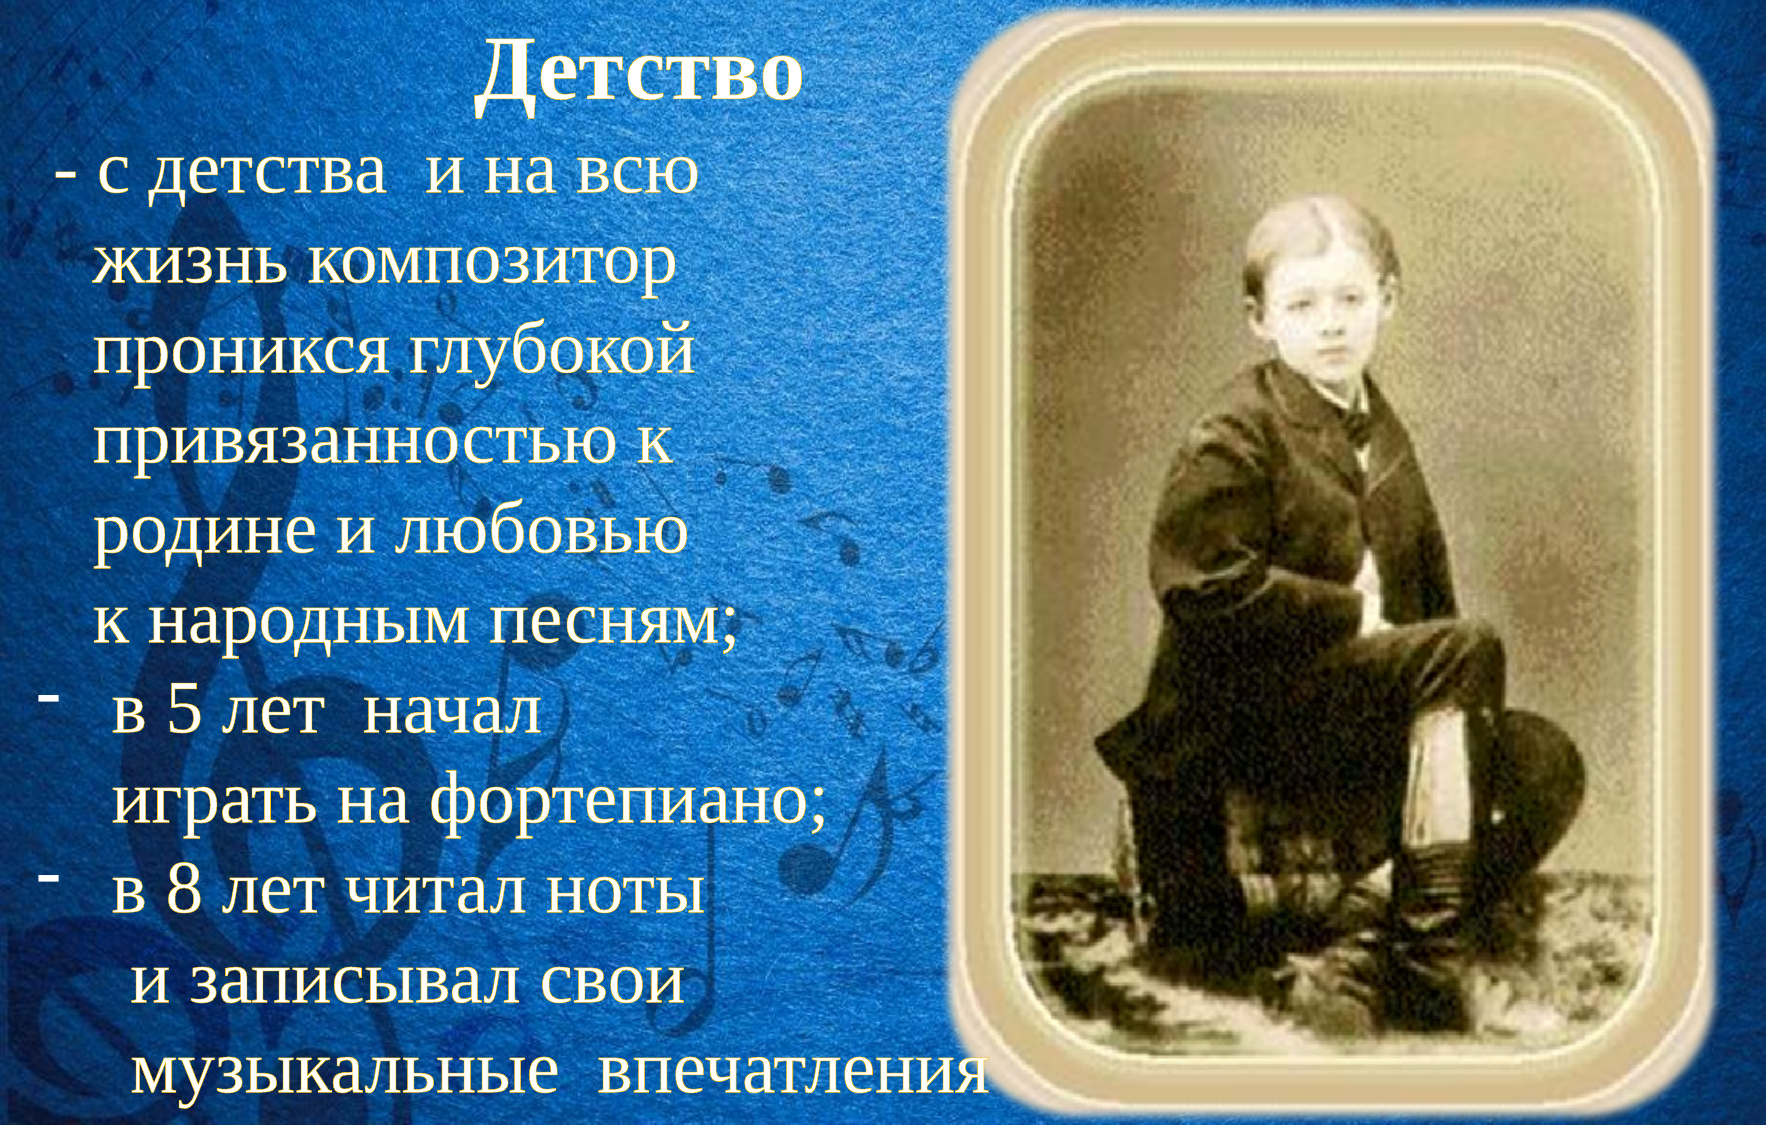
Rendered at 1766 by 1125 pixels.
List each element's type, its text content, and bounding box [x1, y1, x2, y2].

text_box Детство - с детства и на всю жизнь композитор проникся глубокой привязанностью к родине и любовью к народным песням; в 5 лет начал играть на фортепиано; в 8 лет читал ноты и записывал свои музыкальные впечатления [21, 0, 939, 1115]
picture [0, 0, 1766, 1125]
